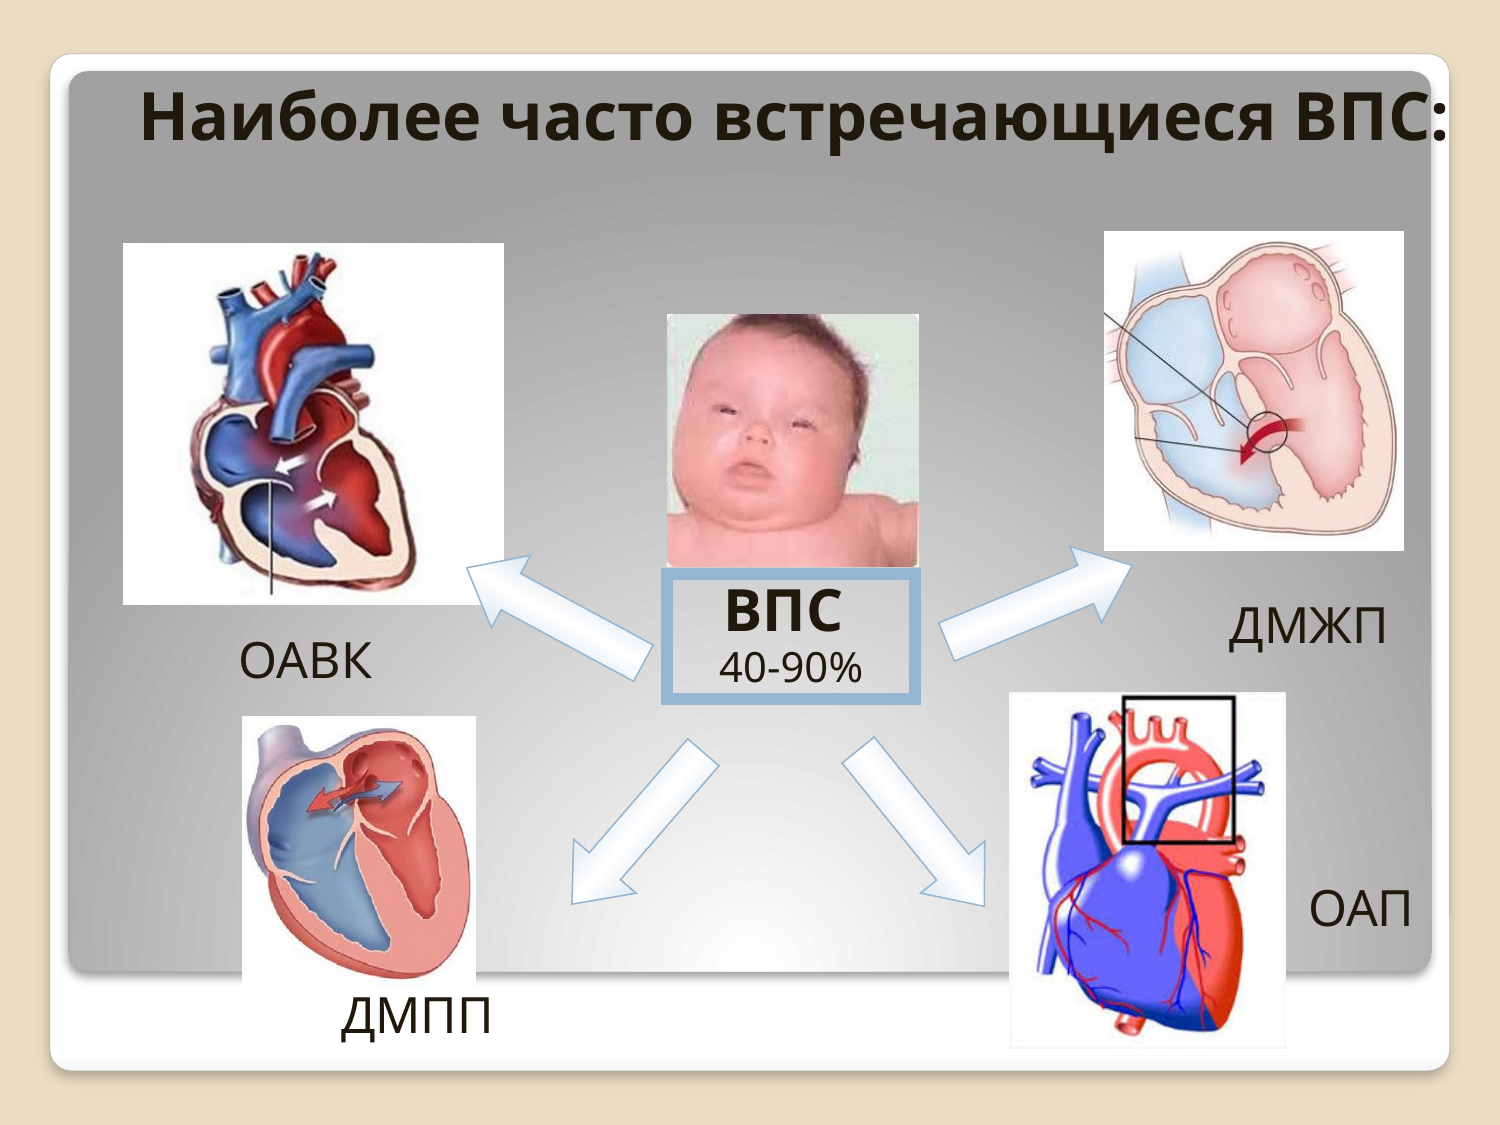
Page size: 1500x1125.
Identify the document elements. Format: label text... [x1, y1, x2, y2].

picture [666, 314, 920, 567]
text_box ОАВК [223, 621, 388, 697]
text_box [571, 738, 719, 905]
text_box ВПС 40-90% [667, 578, 916, 699]
text_box [486, 616, 498, 628]
picture [123, 243, 504, 606]
picture [1009, 692, 1286, 1050]
text_box ДМПП [326, 976, 510, 1051]
text_box [506, 555, 654, 682]
text_box Наиболее часто встречающиеся ВПС: [88, 66, 1500, 161]
picture [241, 715, 476, 988]
picture [1104, 231, 1404, 551]
text_box [938, 546, 1133, 662]
text_box [842, 737, 985, 907]
text_box ОАП [1293, 869, 1448, 945]
text_box ДМЖП [1215, 586, 1404, 661]
